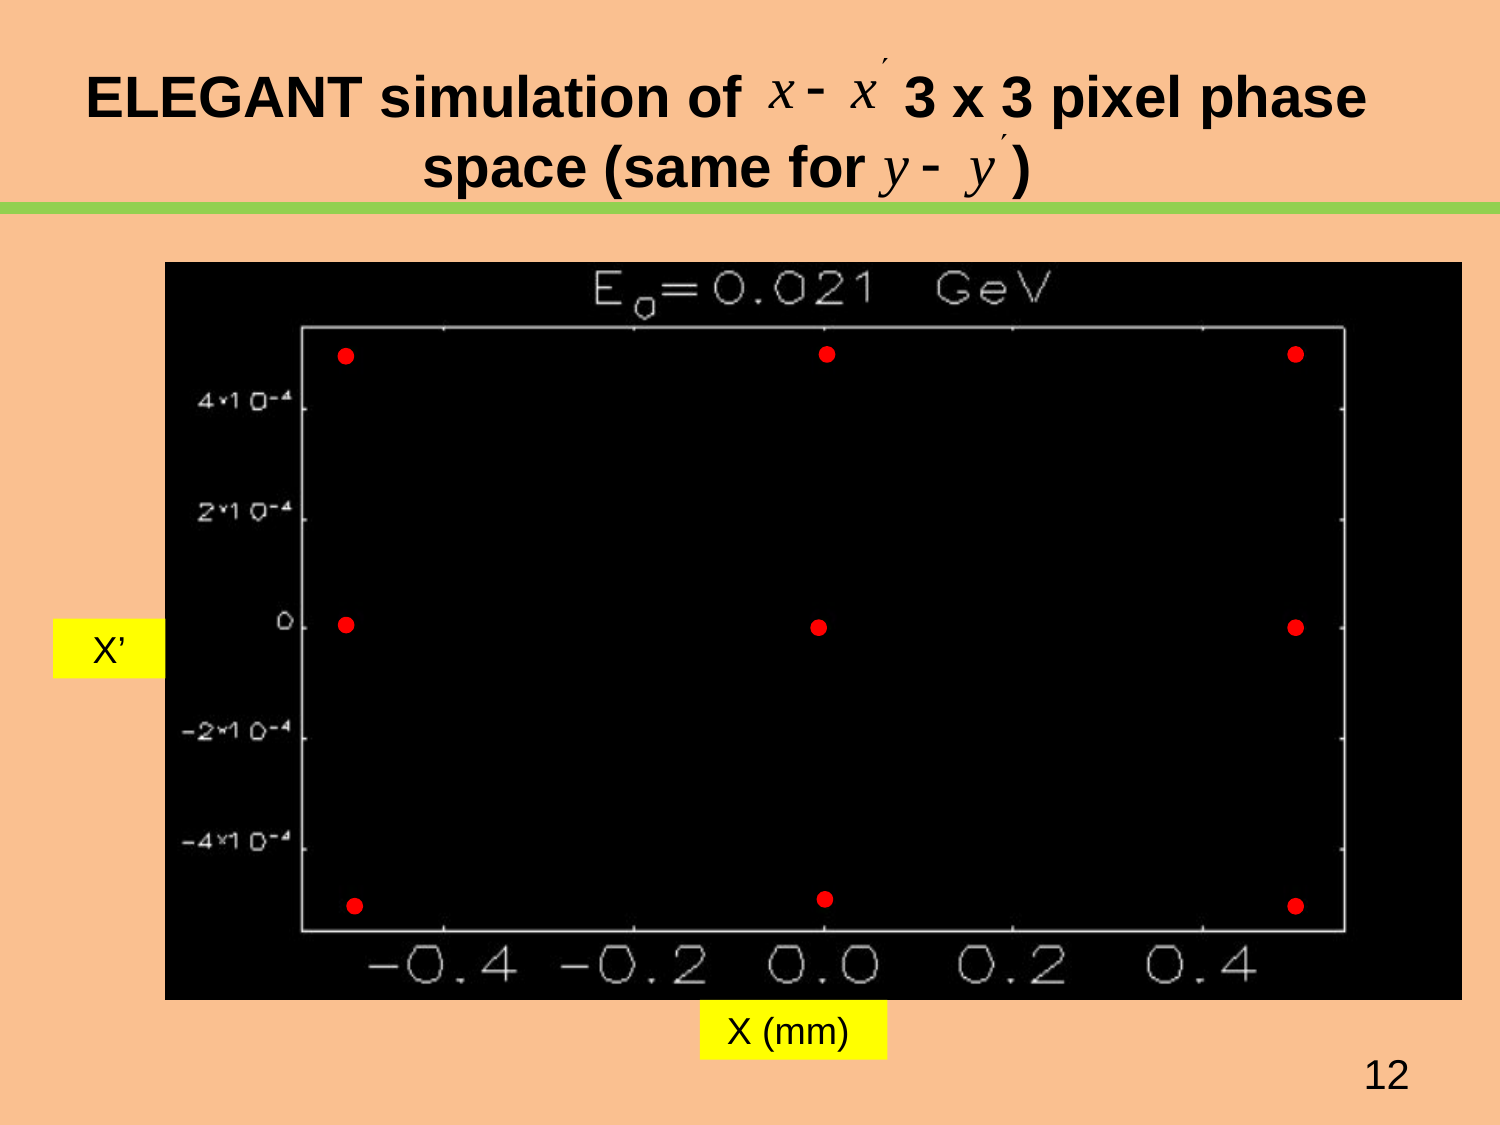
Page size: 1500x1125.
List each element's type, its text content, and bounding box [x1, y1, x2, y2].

slide_number 12 [1074, 1042, 1425, 1103]
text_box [874, 128, 1009, 205]
picture [165, 262, 1462, 1001]
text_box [763, 51, 891, 115]
text_box ELEGANT simulation of 3 x 3 pixel phase space (same for ) [17, 51, 1438, 202]
text_box X (mm) [699, 1008, 888, 1060]
text_box X’ [53, 618, 160, 679]
